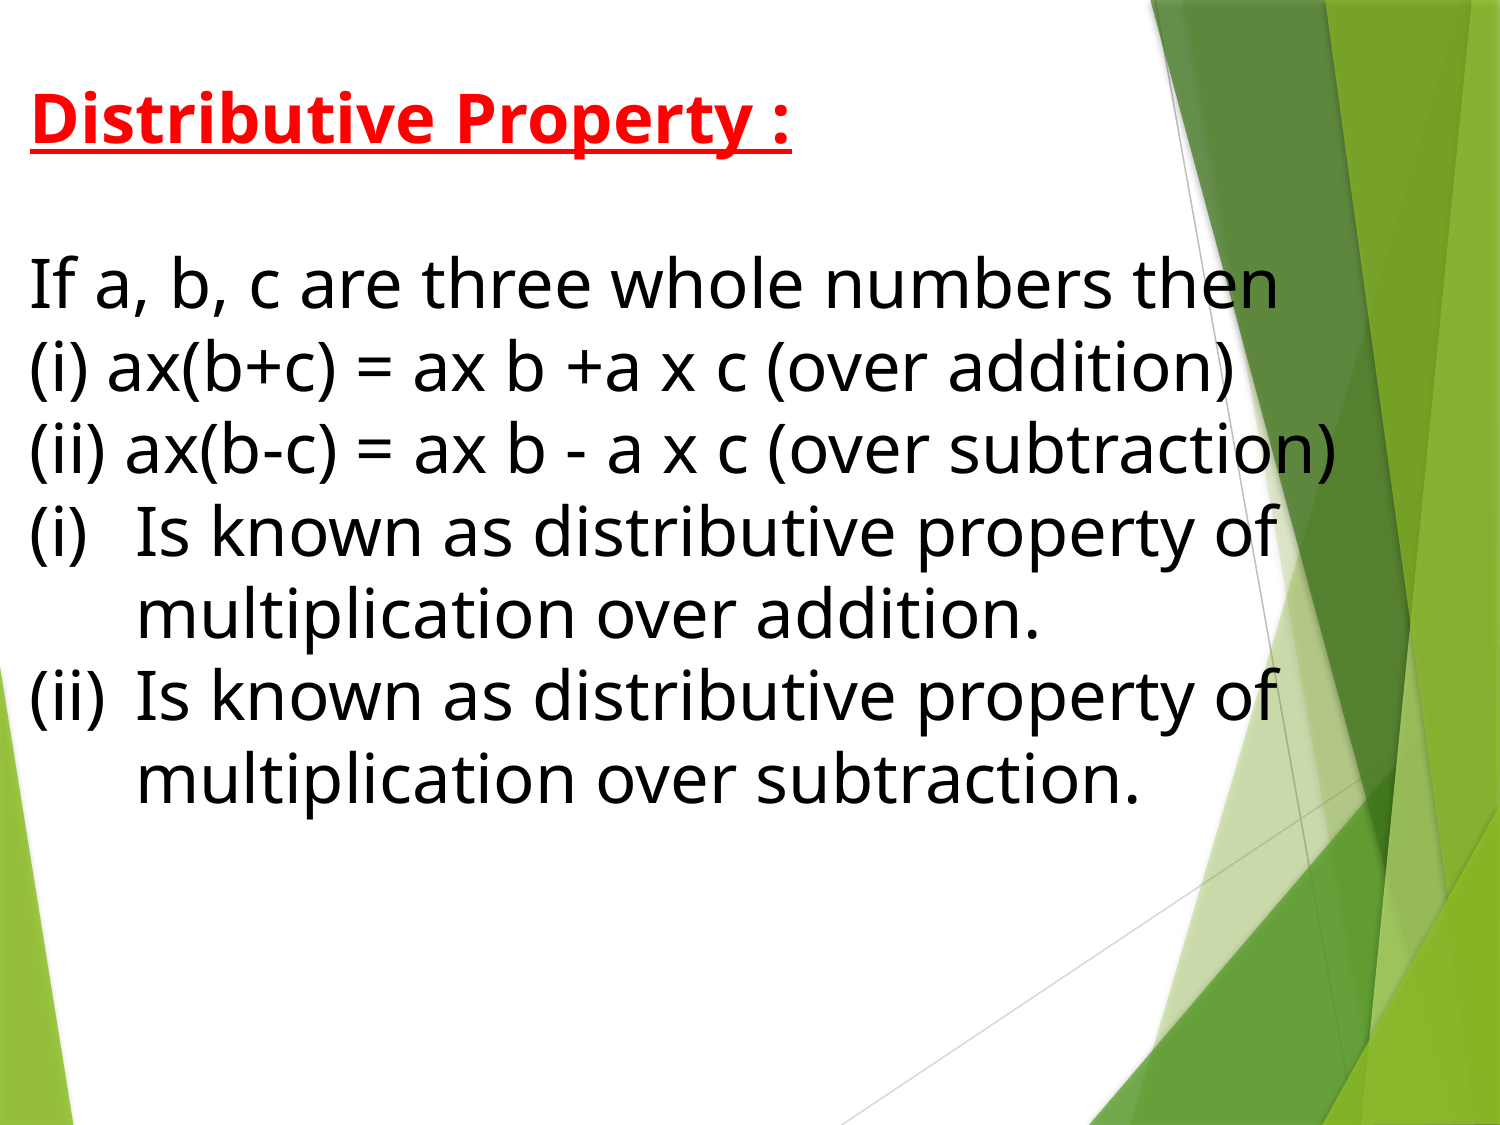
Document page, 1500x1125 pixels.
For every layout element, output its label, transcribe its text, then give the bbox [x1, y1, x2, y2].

text_box Distributive Property : If a, b, c are three whole numbers then (i) ax(b+c) = ax b +a x c (over addition) (ii) ax(b-c) = ax b - a x c (over subtraction) Is known as distributive property of multiplication over addition. Is known as distributive property of multiplication over subtraction. [14, 67, 1380, 907]
